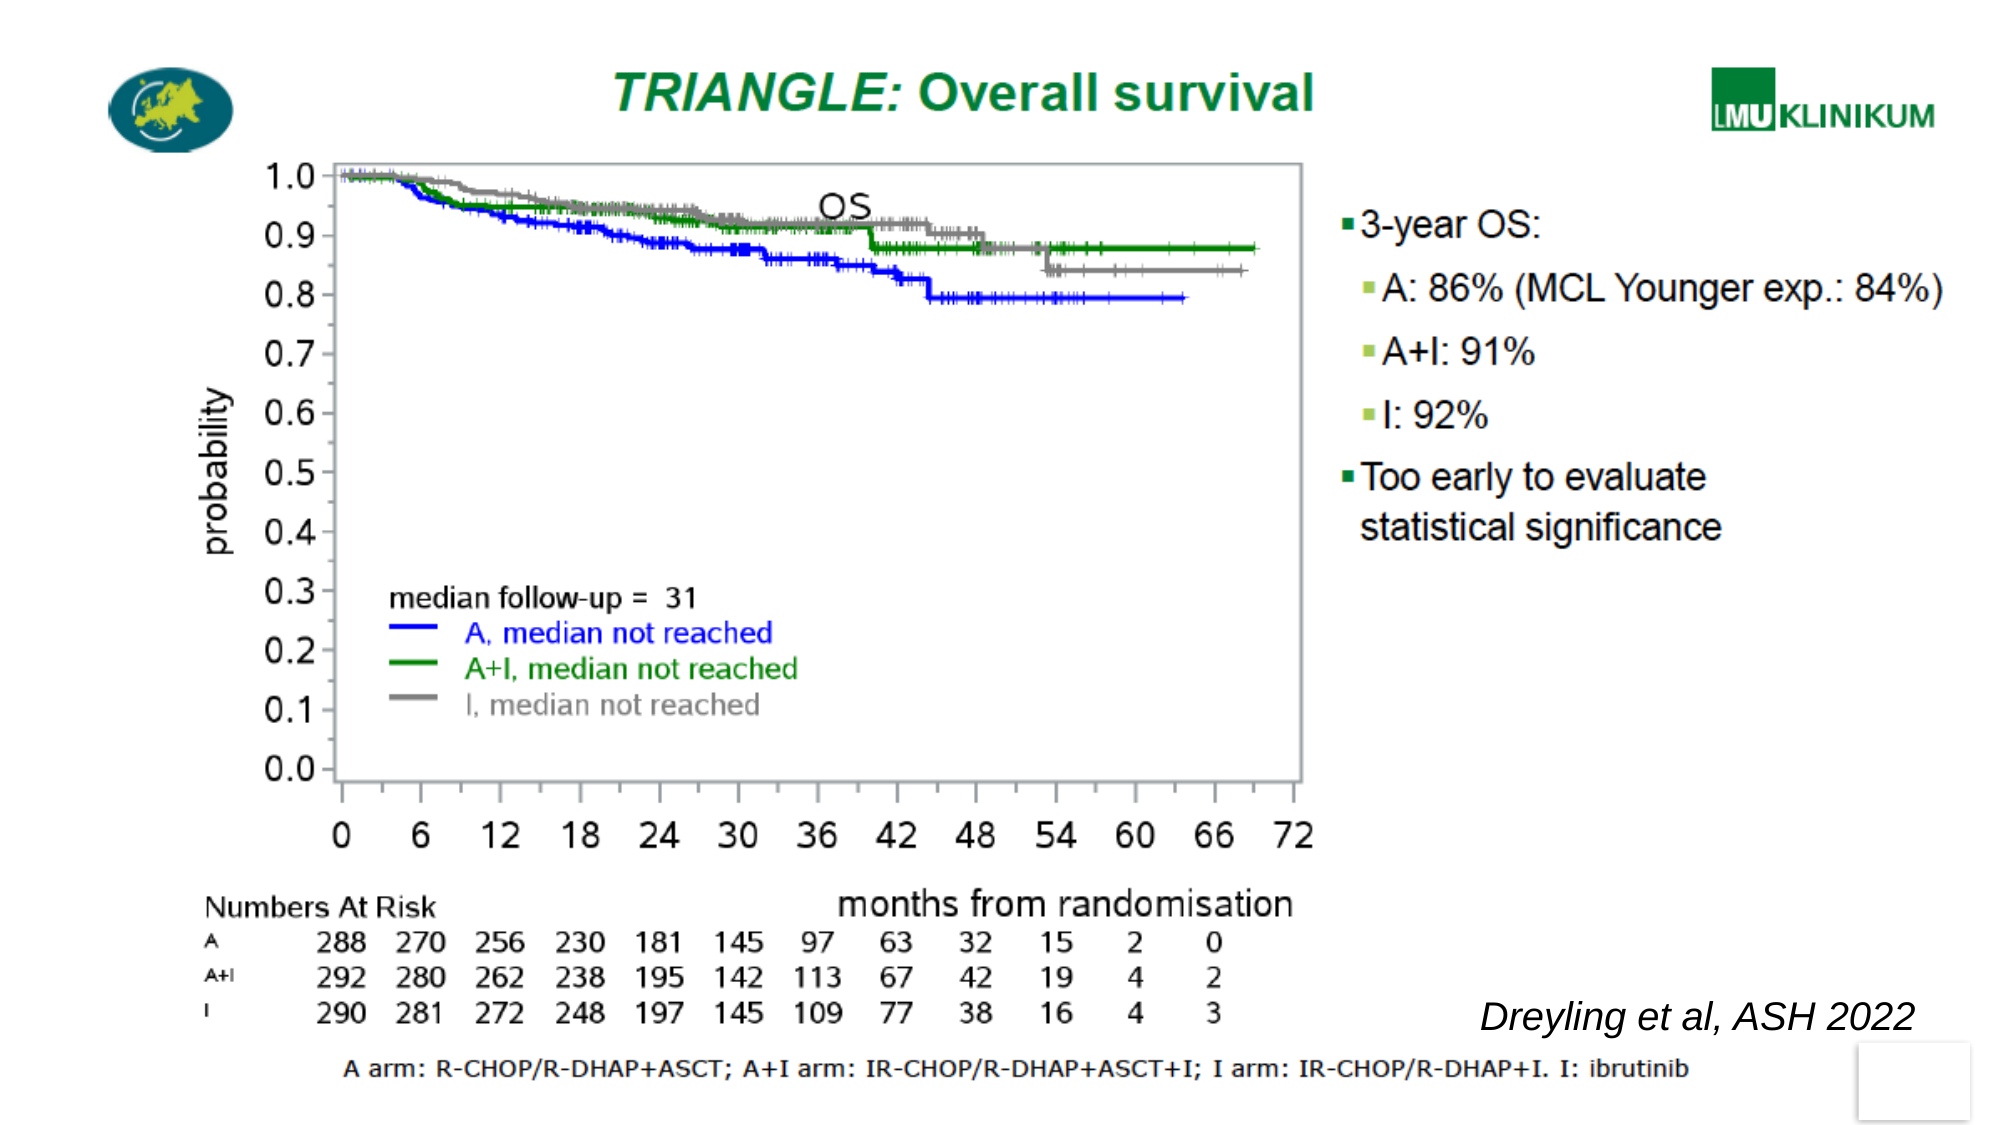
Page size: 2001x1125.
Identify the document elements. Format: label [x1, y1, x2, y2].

text_box [1858, 1117, 1971, 1121]
picture [50, 31, 1979, 1110]
